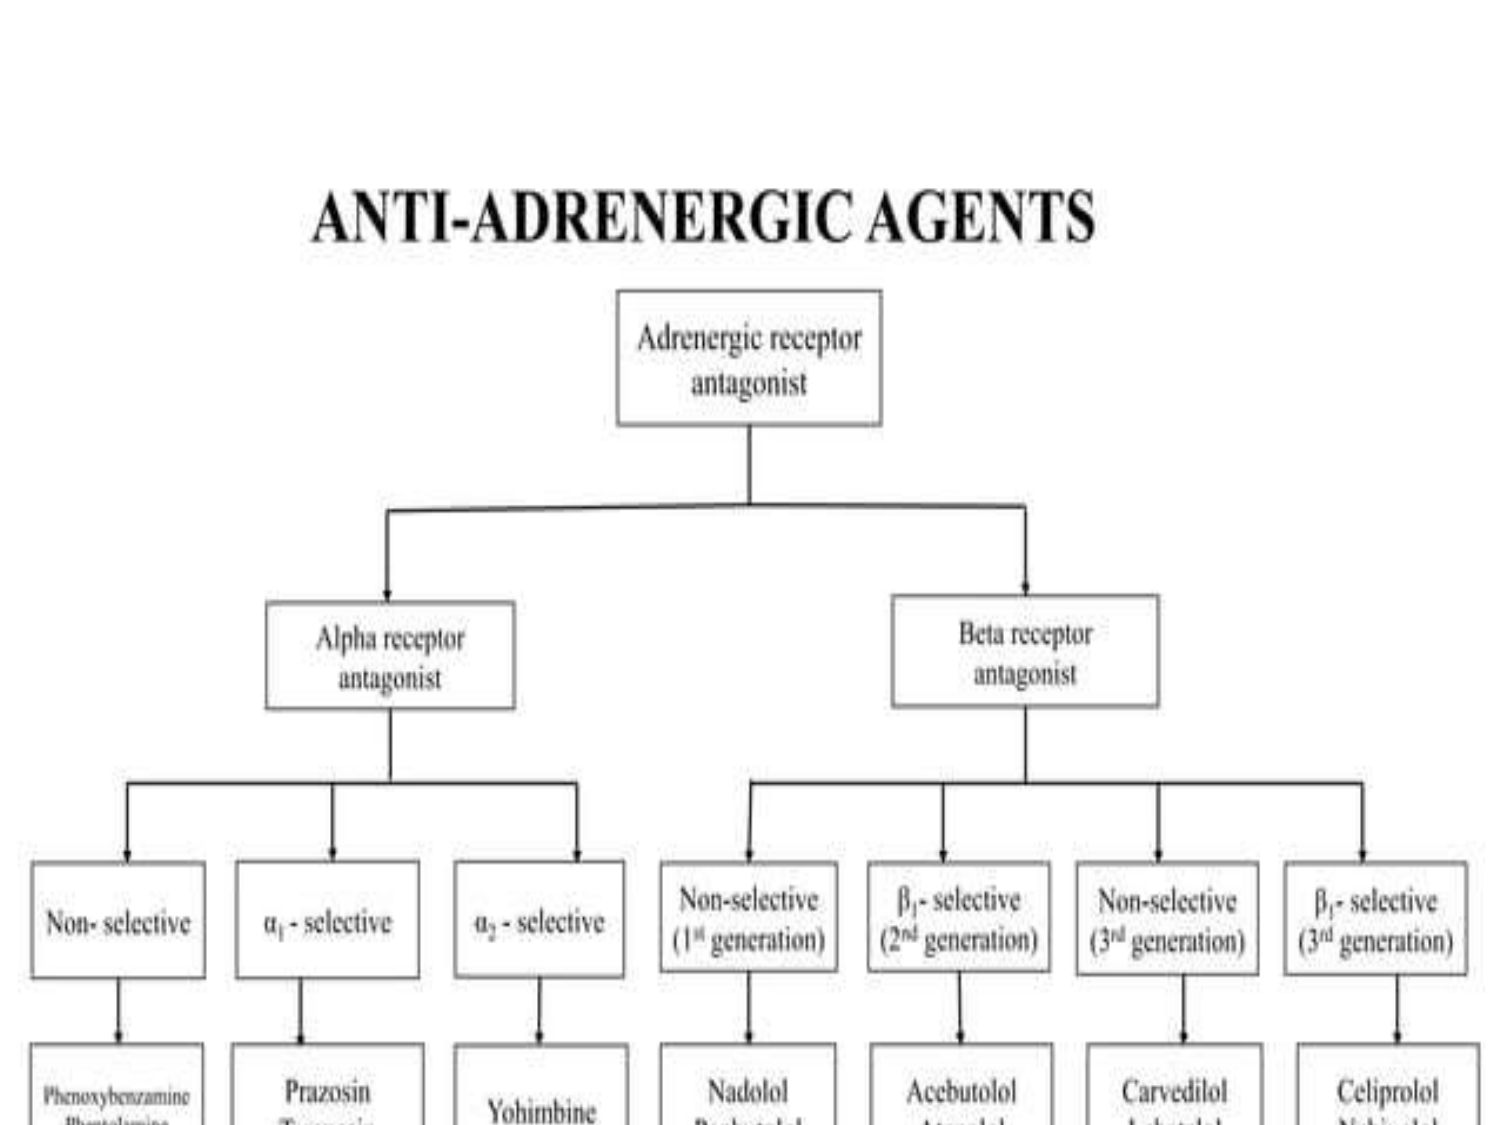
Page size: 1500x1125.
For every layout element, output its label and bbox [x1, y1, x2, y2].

picture [0, 139, 1500, 1125]
